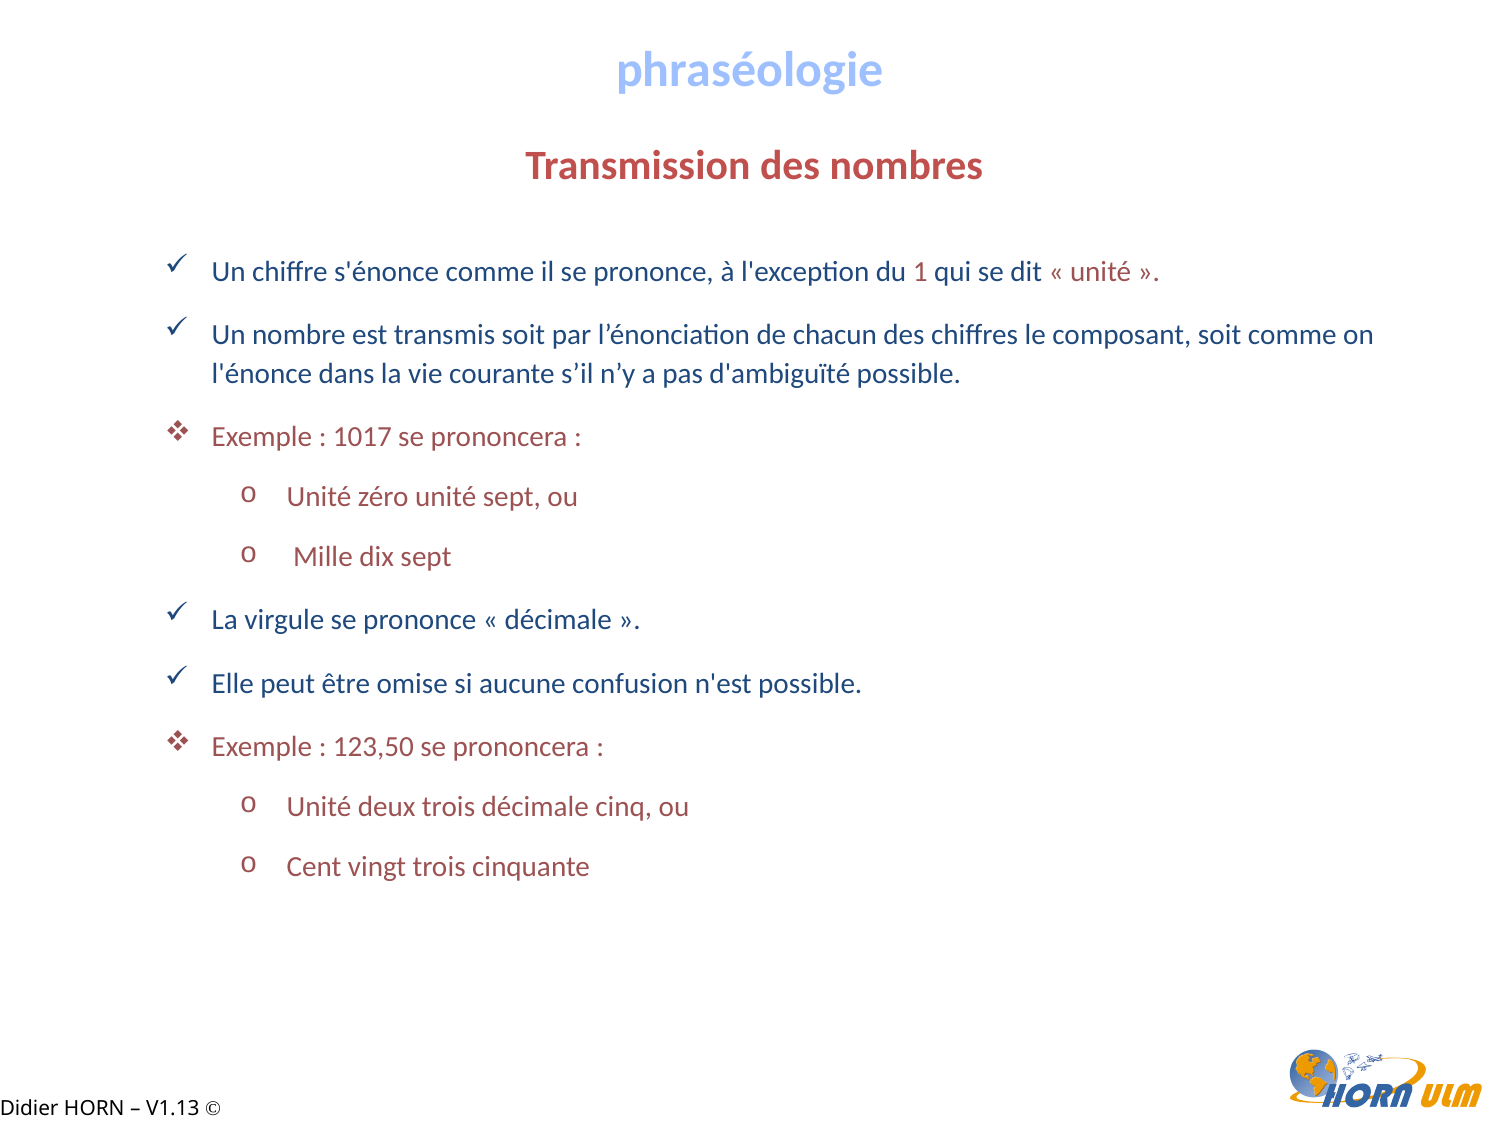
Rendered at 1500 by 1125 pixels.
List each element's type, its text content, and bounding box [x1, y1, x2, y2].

text_box phraséologie [162, 8, 1338, 125]
picture [1275, 1036, 1500, 1125]
text_box Transmission des nombres [133, 116, 1376, 210]
text_box Un chiffre s'énonce comme il se prononce, à l'exception du 1 qui se dit « unité ». Un nombre est transmis soit par l’énonciation de chacun des chiffres le composant, soit comme on l'énonce dans la vie courante s’il n’y a pas d'ambiguïté possible. Exemple : 1017 se prononcera : Unité zéro unité sept, ou Mille dix sept La virgule se prononce « décimale ». Elle peut être omise si aucune confusion n'est possible. Exemple : 123,50 se prononcera : Unité deux trois décimale cinq, ou Cent vingt trois cinquante [74, 241, 1411, 890]
